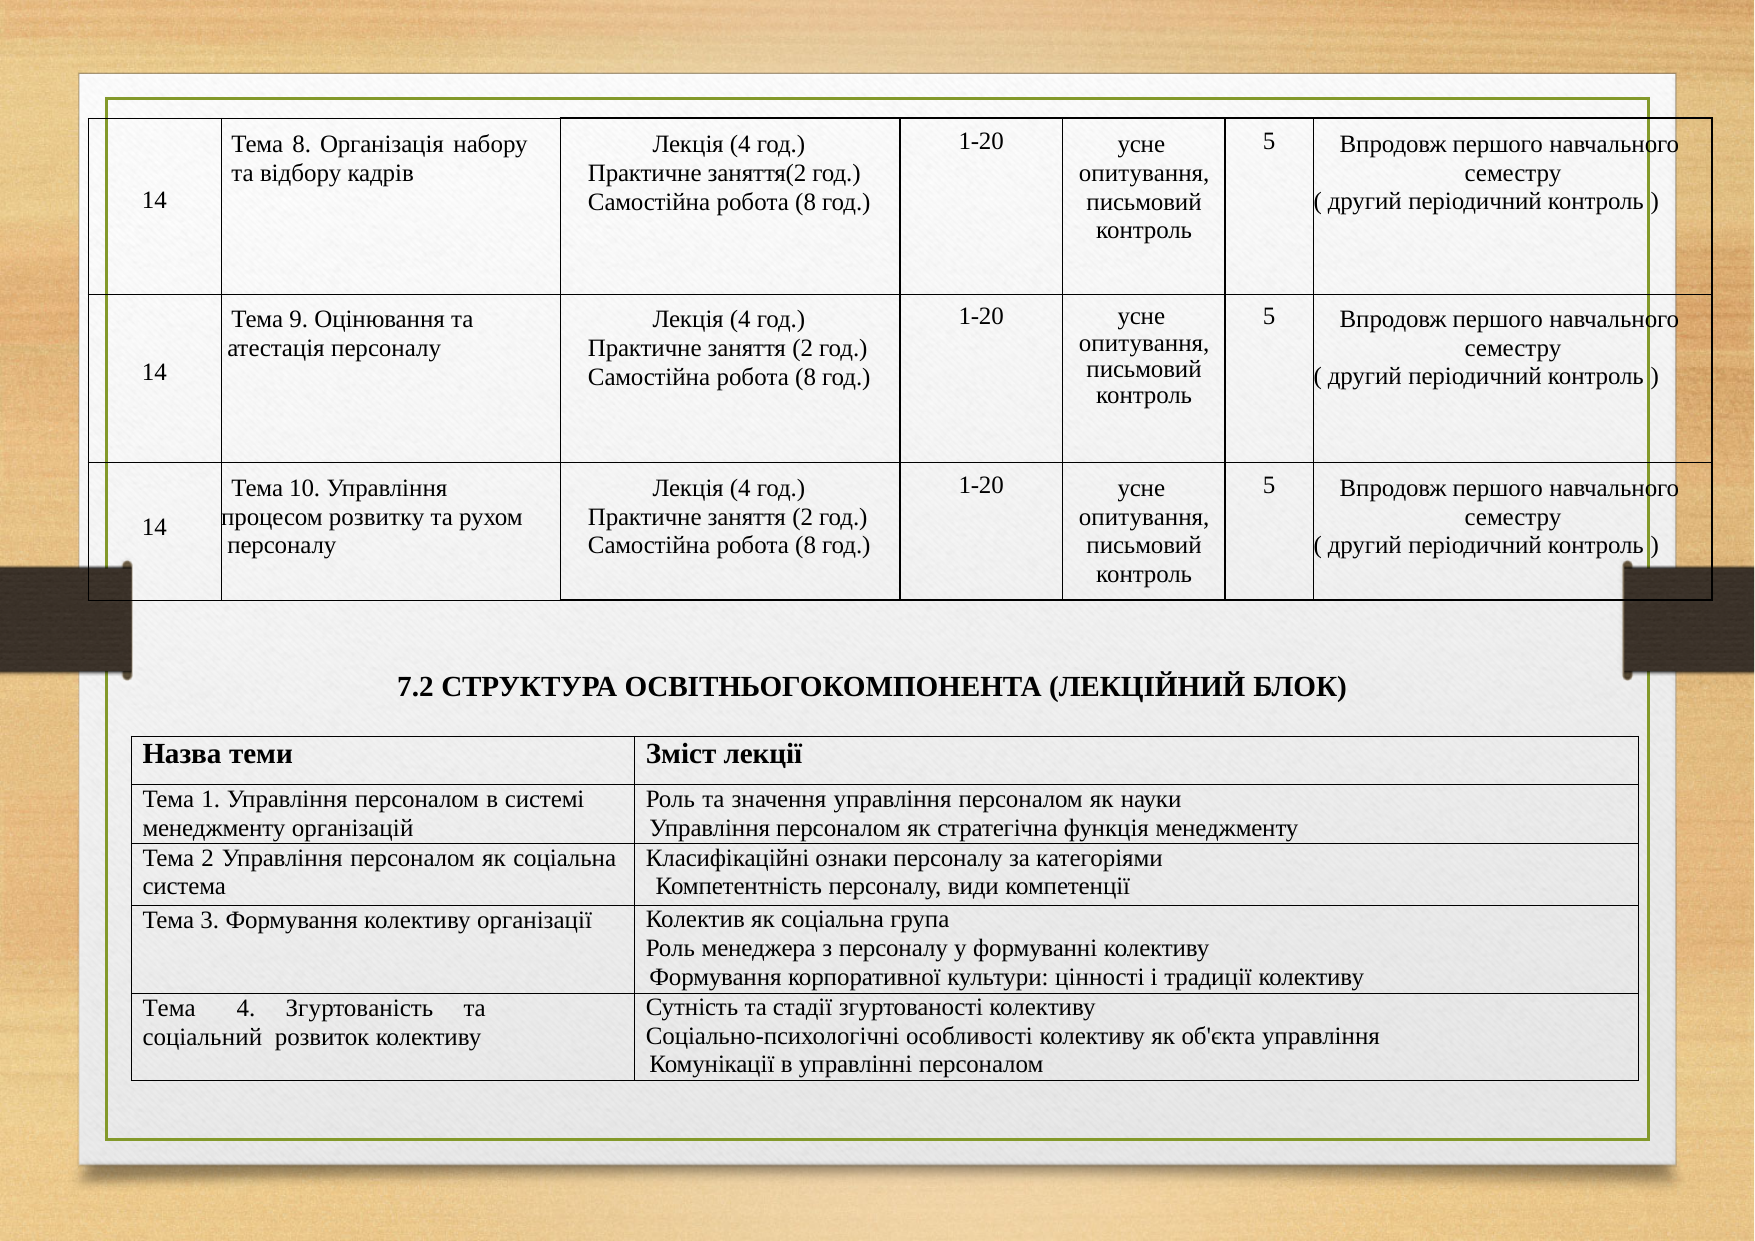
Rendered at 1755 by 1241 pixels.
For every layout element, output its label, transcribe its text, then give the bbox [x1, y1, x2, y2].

table_cell Тема 4. Згуртованість та соціальний розвиток колективу [132, 994, 634, 1080]
table_header Впродовж першого навчального семестру ( другий періодичний контроль ) [1314, 119, 1711, 294]
table_cell Колектив як соціальна група Роль менеджера з персоналу у формуванні колективу Формування корпоративної культури: цінності і традиції колективу [635, 906, 1638, 993]
table_header Тема 8. Організація набору та відбору кадрів [222, 119, 560, 294]
table_cell Впродовж першого навчального семестру ( другий періодичний контроль ) [1314, 463, 1711, 599]
table_cell Тема 9. Оцінювання та атестація персоналу [222, 295, 560, 462]
table_cell 1-20 [901, 463, 1062, 599]
table_cell 14 [89, 295, 221, 462]
table_cell 5 [1226, 295, 1313, 462]
table_cell 5 [1226, 463, 1313, 599]
table_cell Роль та значення управління персоналом як науки Управління персоналом як стратегічна функція менеджменту [635, 785, 1638, 843]
table_cell Сутність та стадії згуртованості колективу Соціально-психологічні особливості колективу як об'єкта управління Комунікації в управлінні персоналом [635, 994, 1638, 1080]
table_cell Тема 2 Управління персоналом як соціальна система [132, 844, 634, 905]
text_box 7.2 СТРУКТУРА ОСВІТНЬОГОКОМПОНЕНТА (ЛЕКЦІЙНИЙ БЛОК) [394, 664, 1359, 702]
table_header 14 [89, 119, 221, 294]
table_cell Тема 10. Управління процесом розвитку та рухом персоналу [222, 463, 560, 600]
table_cell Тема 3. Формування колективу організації [132, 906, 634, 993]
table_header 1-20 [901, 119, 1062, 294]
picture [0, 0, 1755, 1241]
table_cell Лекція (4 год.) Практичне заняття (2 год.) Самостійна робота (8 год.) [561, 295, 899, 462]
table_header 5 [1226, 119, 1313, 294]
table_header Лекція (4 год.) Практичне заняття(2 год.) Самостійна робота (8 год.) [561, 119, 899, 294]
table_cell Лекція (4 год.) Практичне заняття (2 год.) Самостійна робота (8 год.) [561, 463, 899, 599]
table_cell Тема 1. Управління персоналом в системі менеджменту організацій [132, 785, 634, 843]
table_cell 14 [89, 463, 221, 600]
table_cell Впродовж першого навчального семестру ( другий періодичний контроль ) [1314, 295, 1711, 462]
table_cell усне опитування, письмовий контроль [1063, 463, 1224, 599]
table_cell Класифікаційні ознаки персоналу за категоріями Компетентність персоналу, види компетенції [635, 844, 1638, 905]
table_cell усне опитування, письмовий контроль [1063, 295, 1224, 462]
table_header Назва теми [132, 737, 634, 784]
table_cell 1-20 [901, 295, 1062, 462]
table_header усне опитування, письмовий контроль [1063, 119, 1224, 294]
table_header Зміст лекції [635, 737, 1638, 784]
